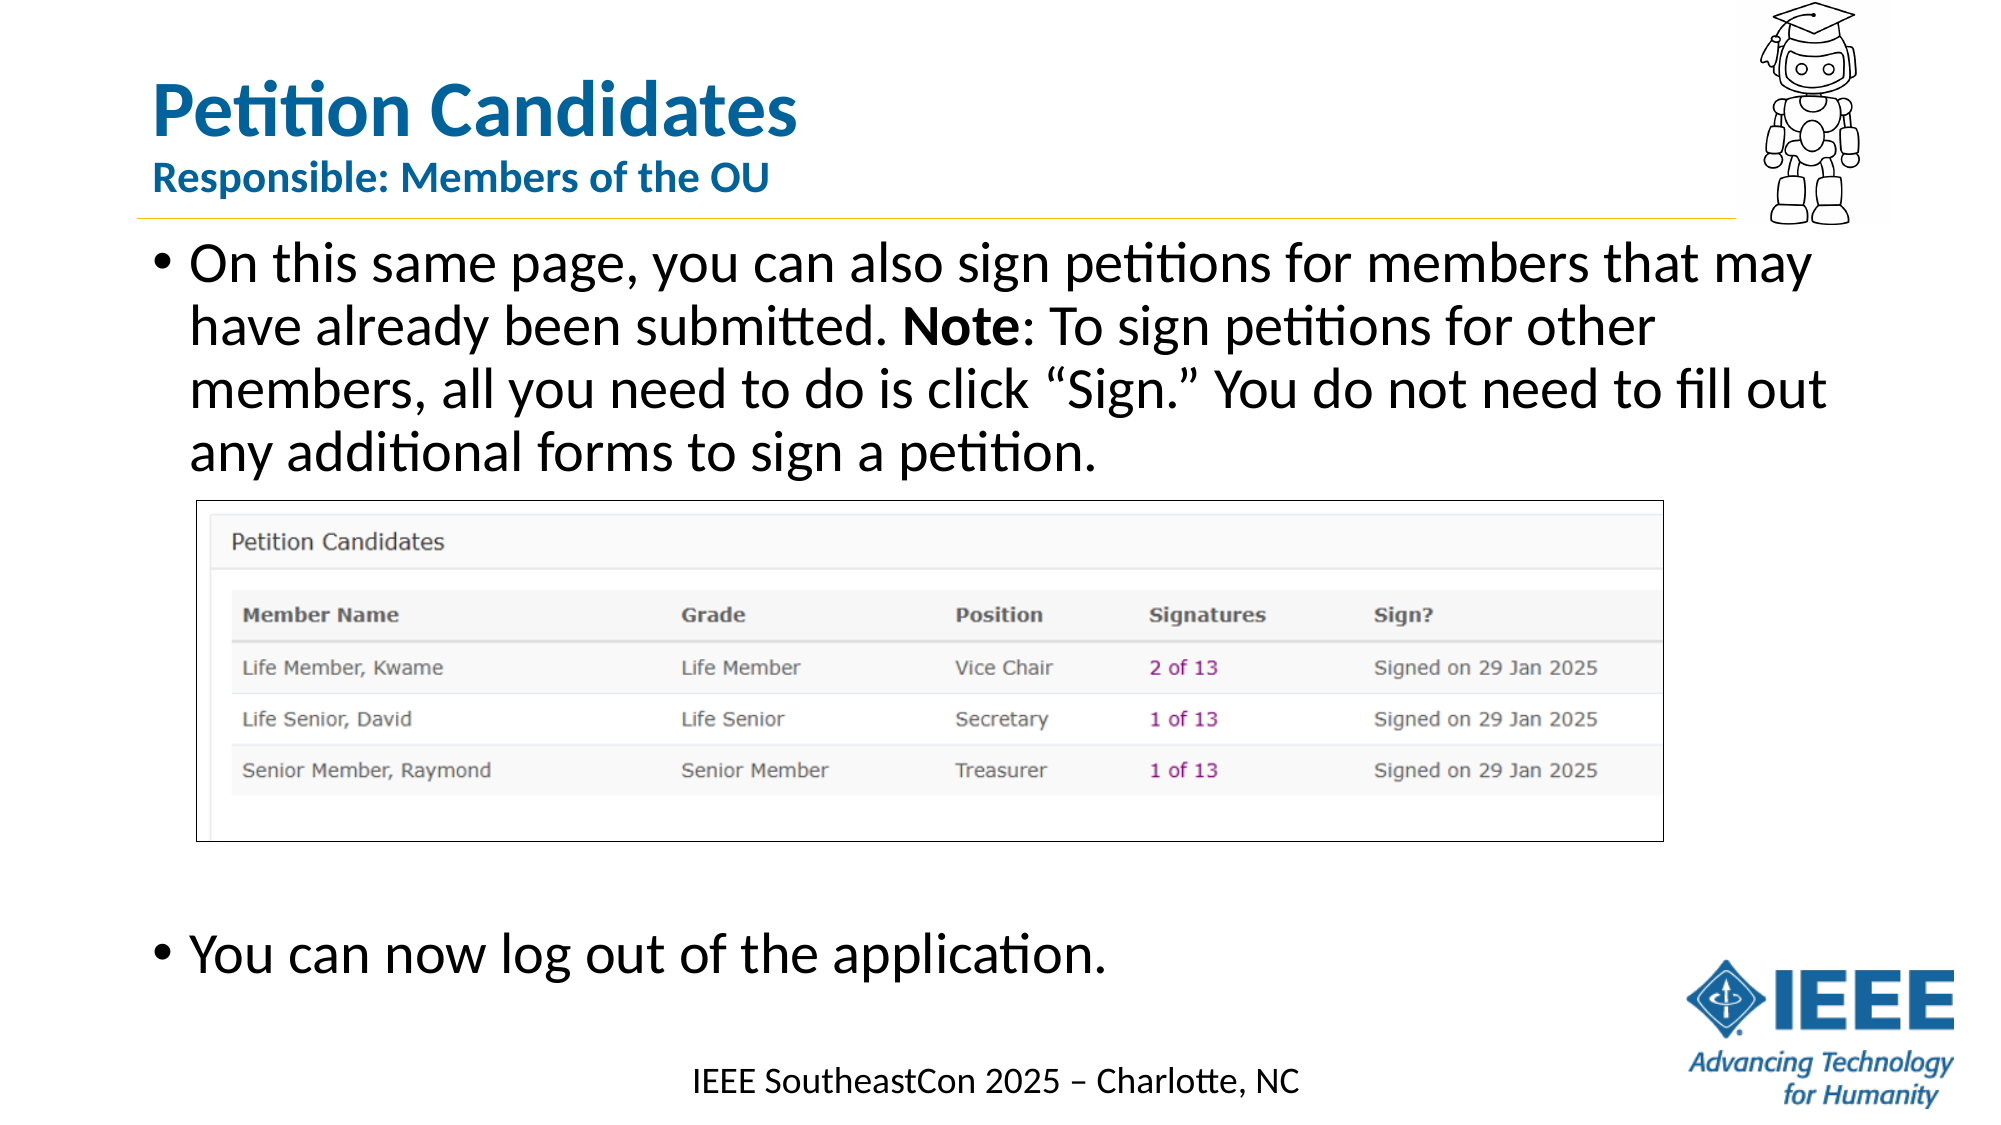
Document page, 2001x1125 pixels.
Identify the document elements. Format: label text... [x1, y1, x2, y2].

picture [1686, 959, 1954, 1109]
picture [196, 500, 1664, 842]
title Petition Candidates Responsible: Members of the OU [137, 59, 1677, 210]
list On this same page, you can also sign petitions for members that may have already been submitted. Note: To sign petitions for other members, all you need to do is click “Sign.” You do not need to fill out any additional forms to sign a petition. You can now log out of the application. [137, 224, 1863, 1035]
